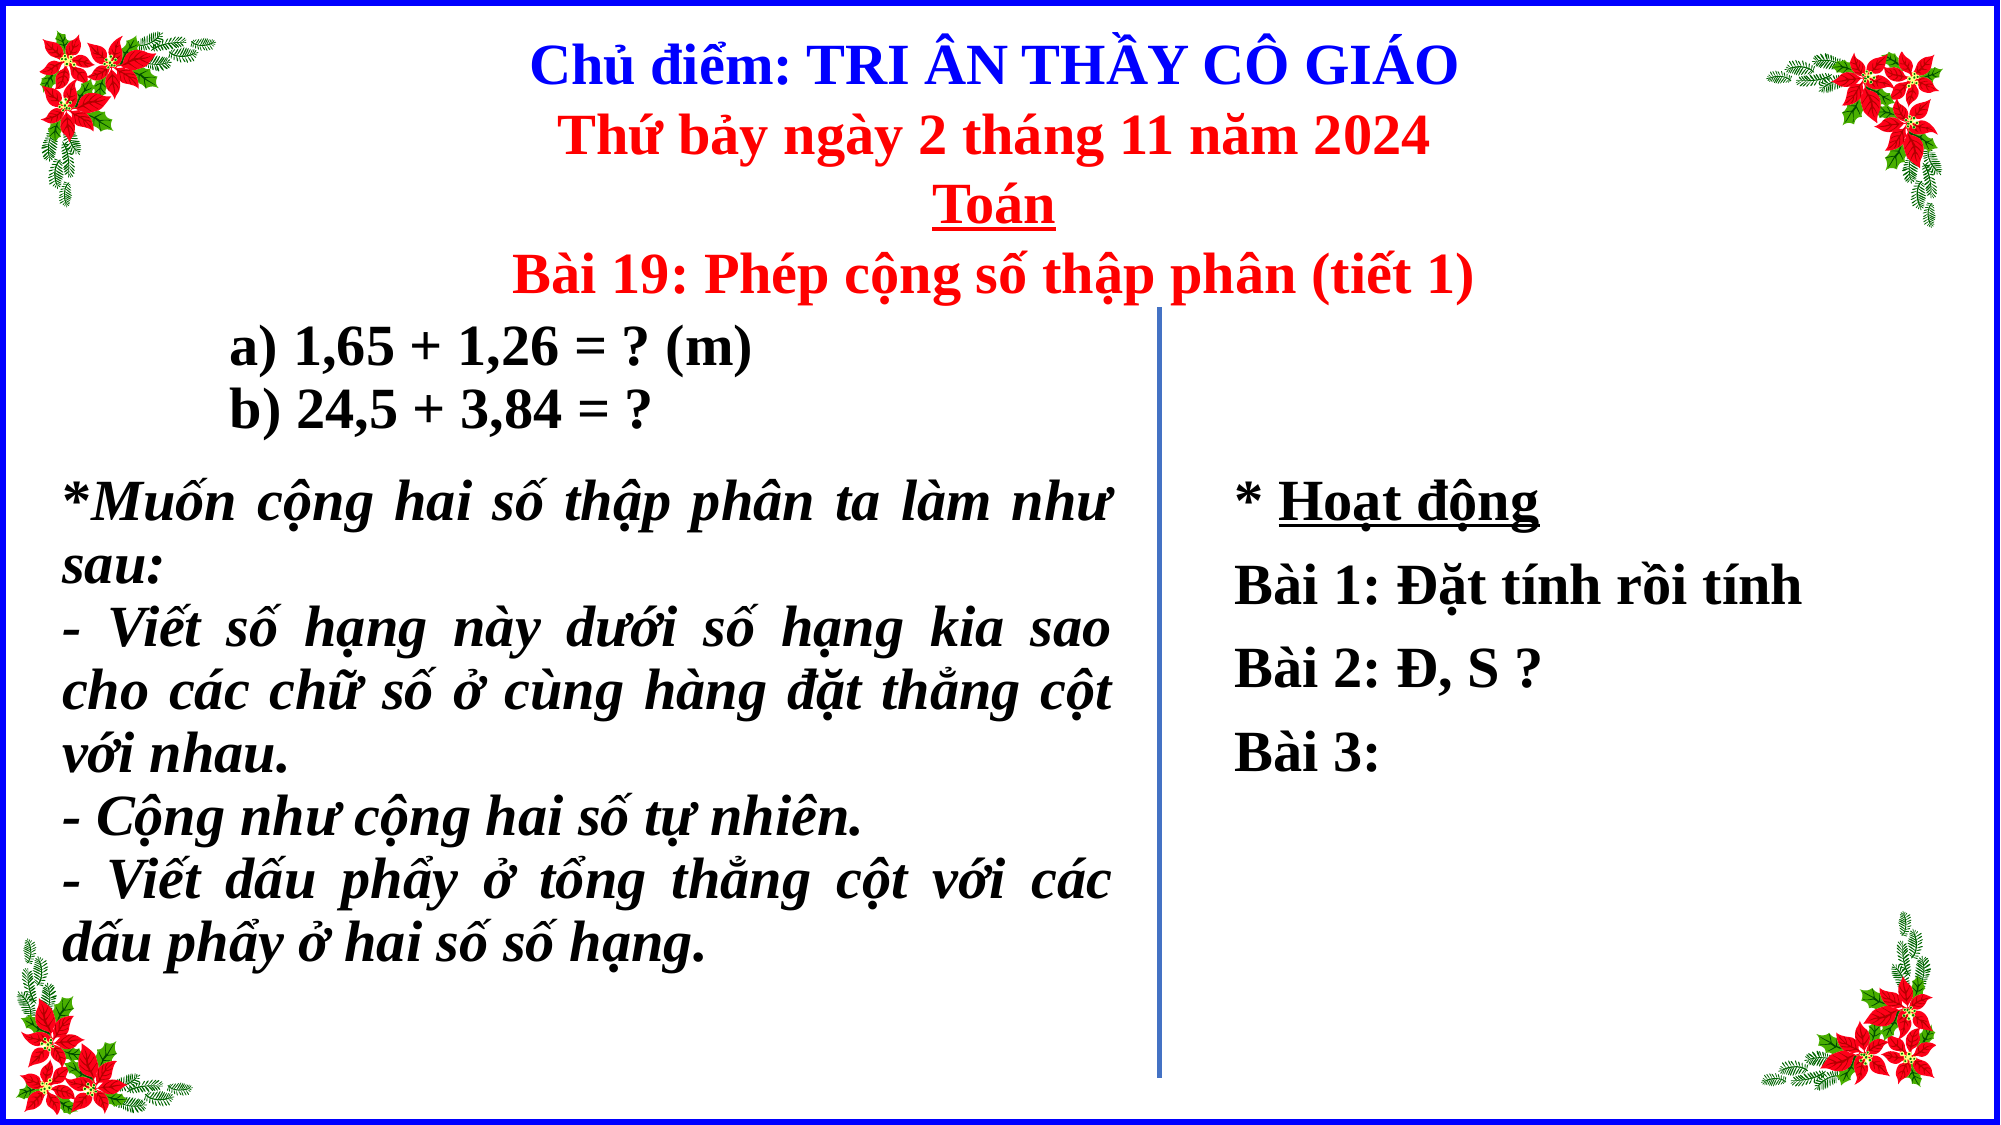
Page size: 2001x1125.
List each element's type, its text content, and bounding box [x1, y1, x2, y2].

picture [1757, 913, 1935, 1091]
picture [15, 938, 193, 1116]
text_box [0, 0, 2000, 1125]
text_box Chủ điểm: TRI ÂN THẦY CÔ GIÁO Thứ bảy ngày 2 tháng 11 năm 2024 Toán Bài 19: Phép cộng số thập phân (tiết 1) [183, 18, 1806, 313]
picture [39, 30, 217, 208]
picture [1766, 51, 1944, 229]
